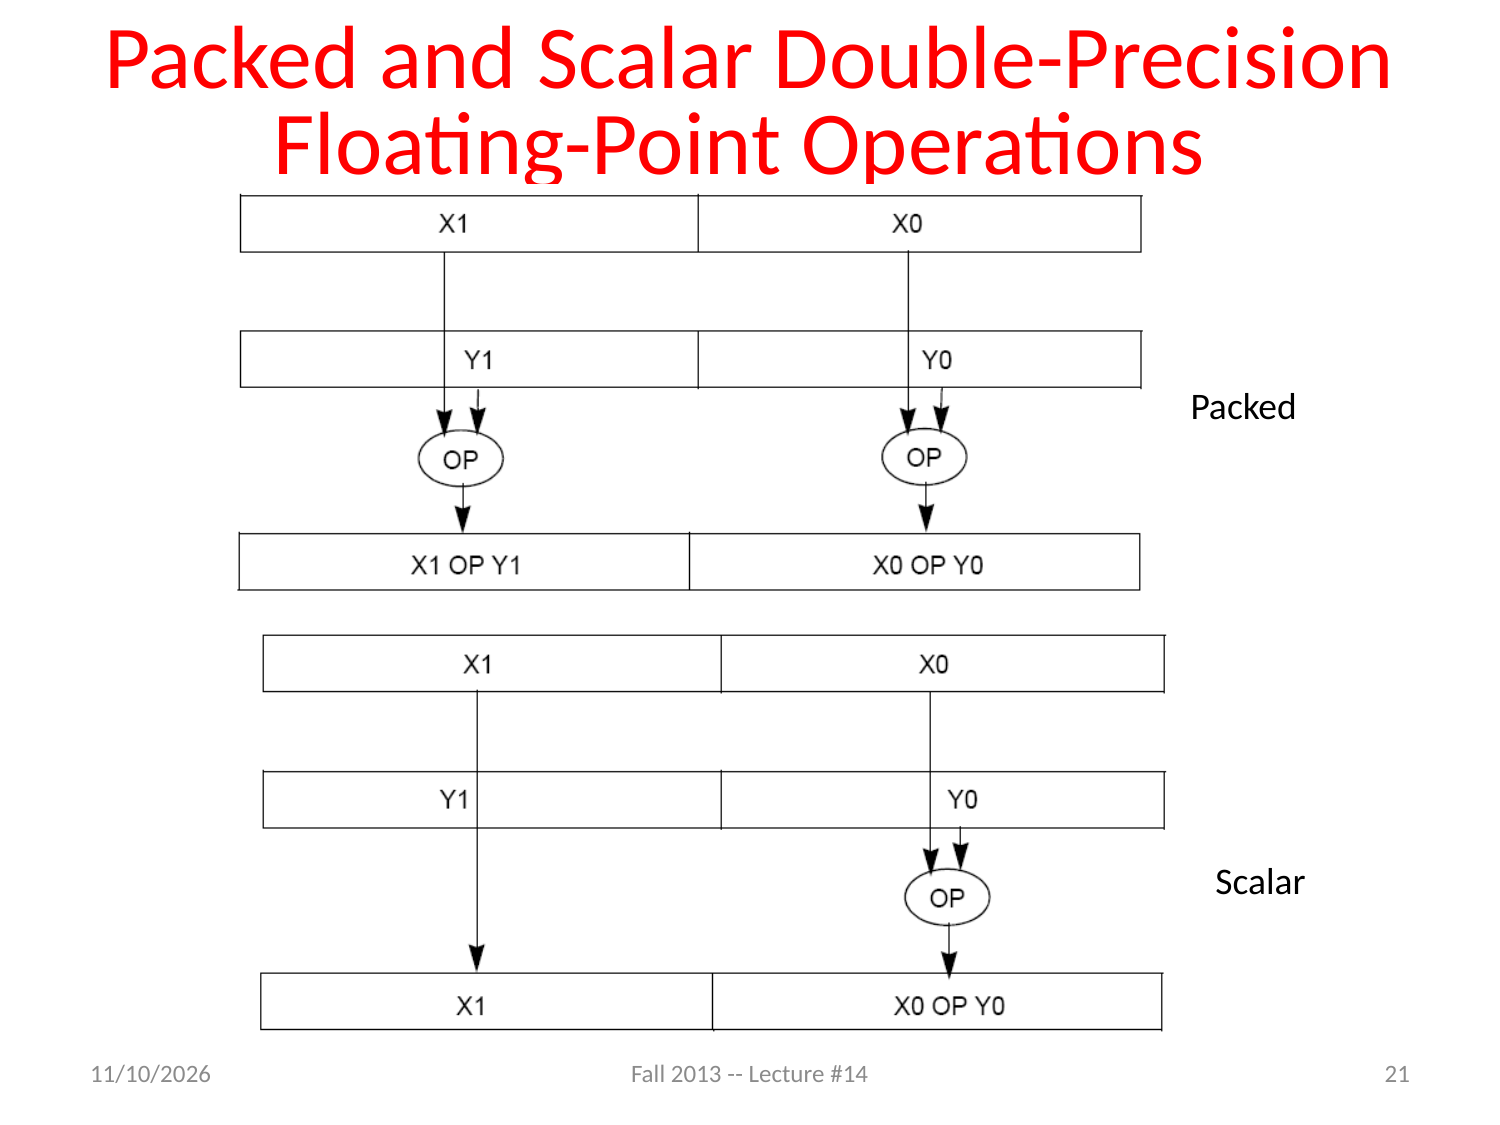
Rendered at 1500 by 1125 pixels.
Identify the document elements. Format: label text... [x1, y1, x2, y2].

slide_number 21 [1074, 1042, 1425, 1103]
footer Fall 2013 -- Lecture #14 [512, 1049, 988, 1103]
picture [249, 626, 1176, 1040]
title Packed and Scalar Double-Precision Floating-Point Operations [75, 11, 1425, 200]
text_box Packed [1175, 374, 1313, 435]
picture [220, 184, 1159, 598]
text_box Scalar [1200, 849, 1321, 910]
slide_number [75, 1042, 425, 1103]
